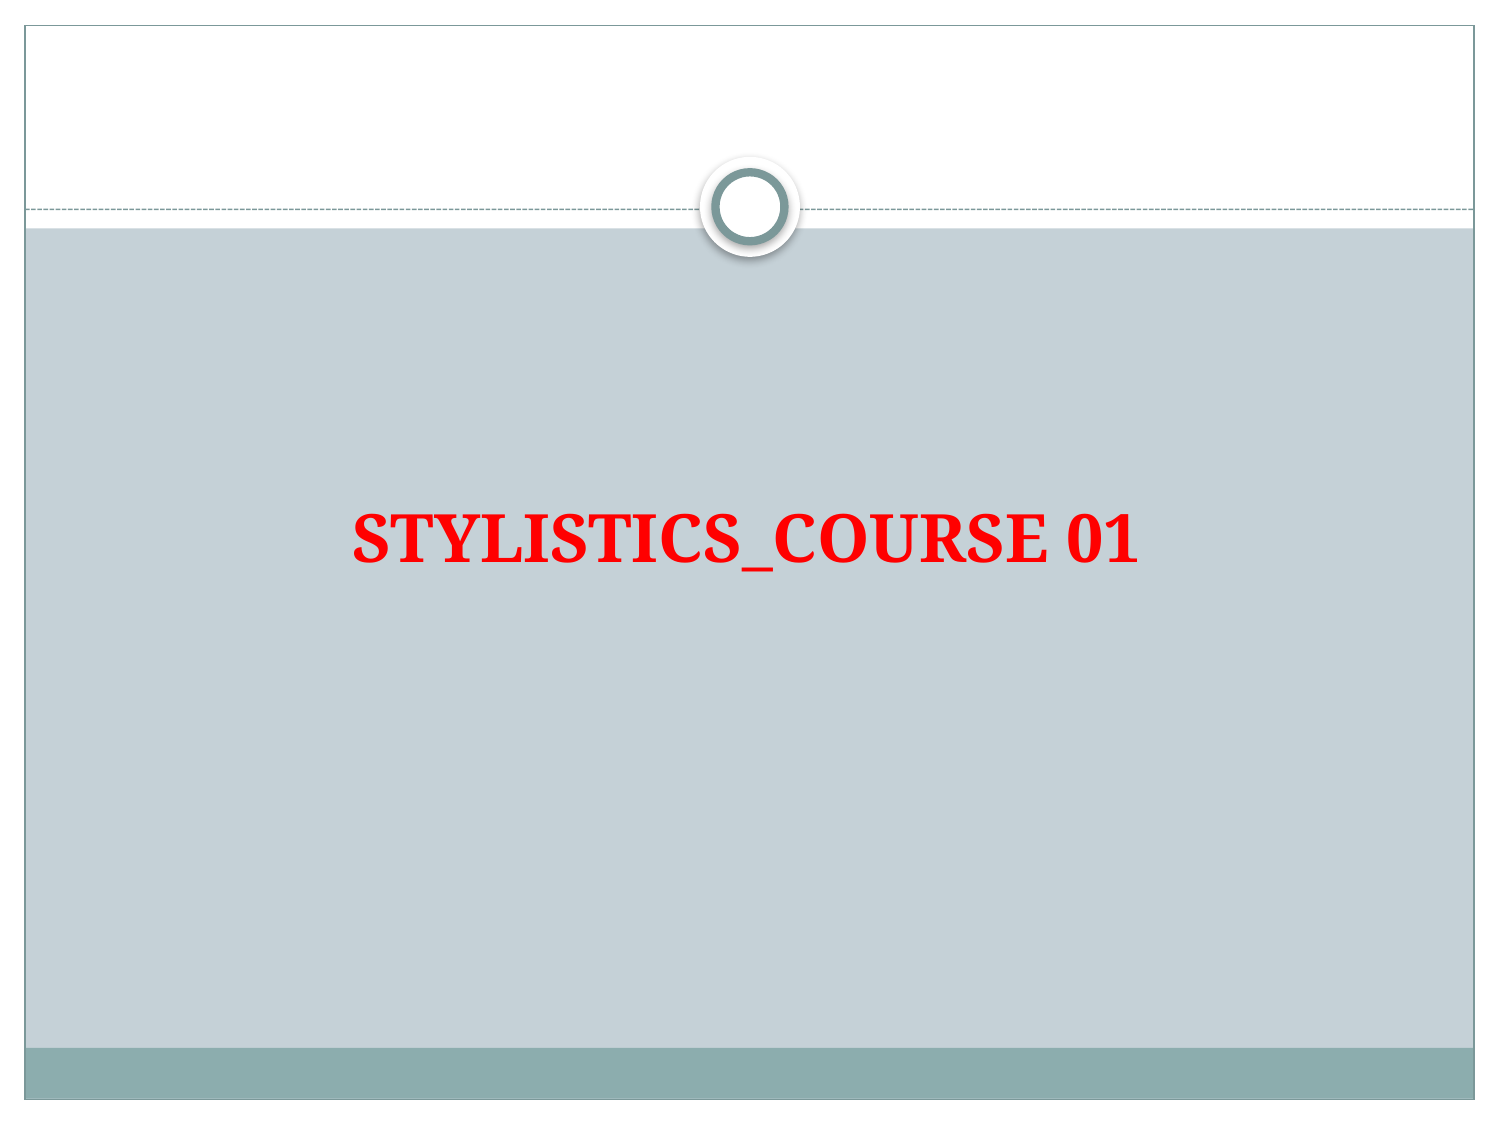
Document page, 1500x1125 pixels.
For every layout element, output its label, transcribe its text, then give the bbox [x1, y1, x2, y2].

list STYLISTICS_COURSE 01 [49, 250, 1445, 1001]
